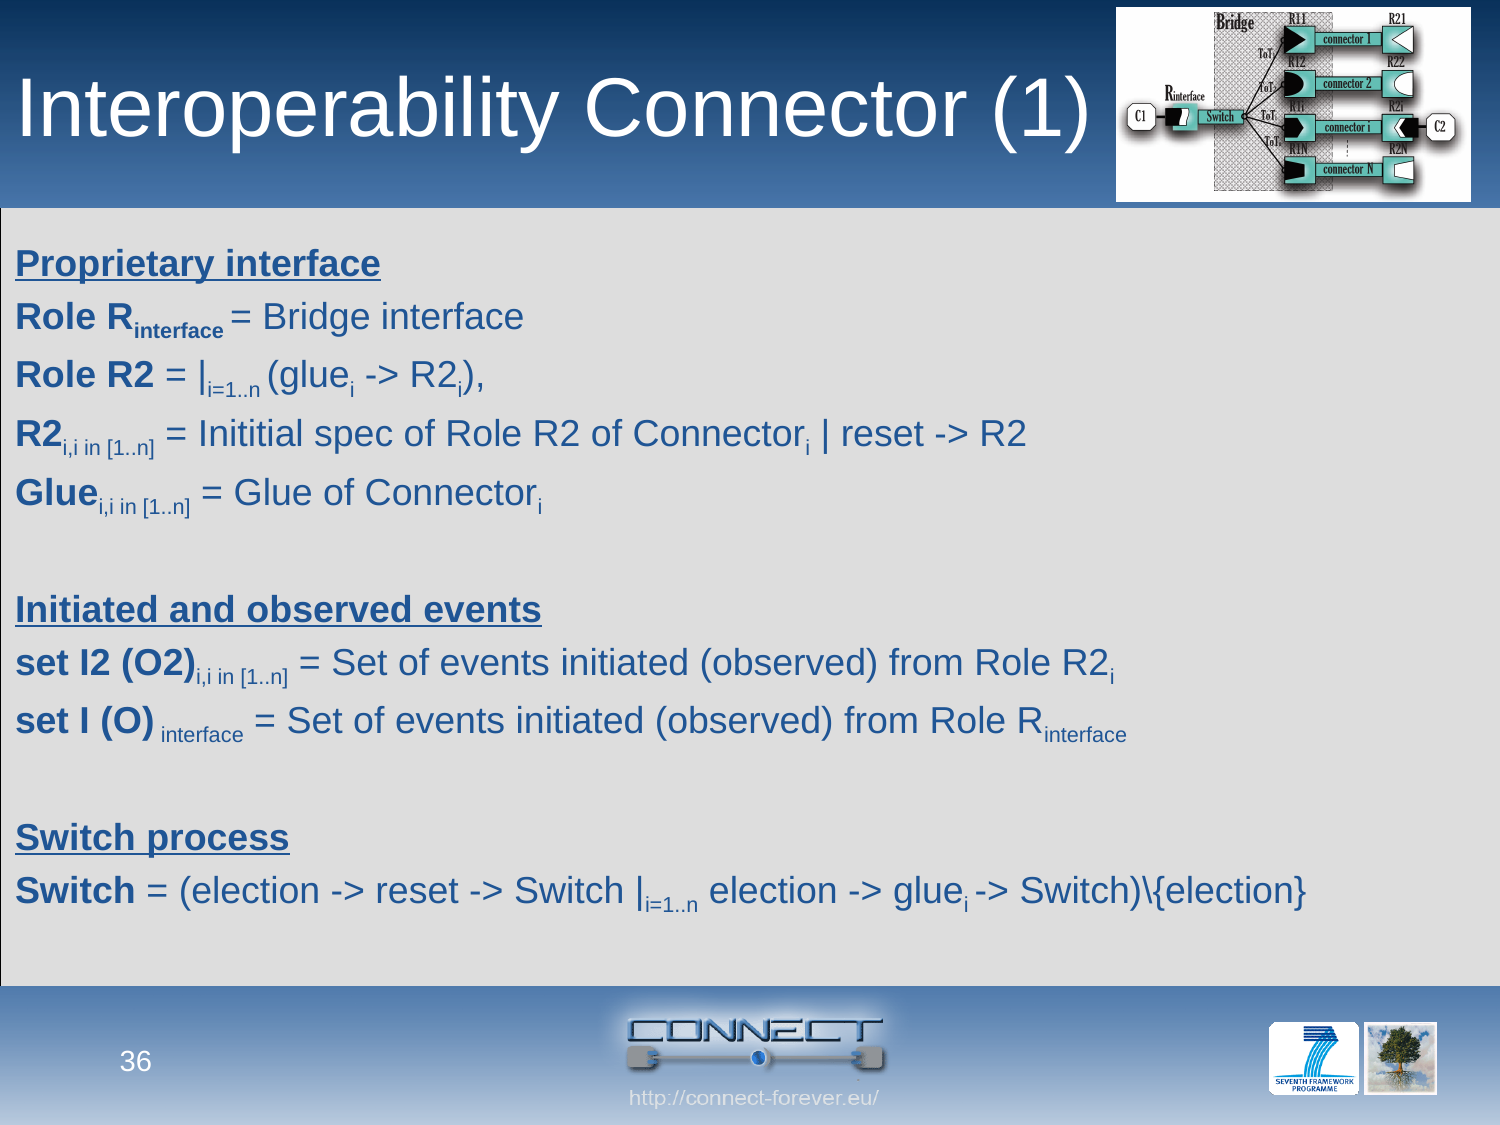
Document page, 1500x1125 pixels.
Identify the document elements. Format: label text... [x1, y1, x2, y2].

picture [0, 0, 1500, 208]
slide_number 36 [88, 1034, 184, 1083]
picture [0, 988, 1500, 1125]
list Proprietary interface Role Rinterface = Bridge interface Role R2 = |i=1..n (gluei -> R2i), R2i,i in [1..n] = Inititial spec of Role R2 of Connectori | reset -> R2 Gluei,i in [1..n] = Glue of Connectori Initiated and observed events set I2 (O2)i,i in [1..n] = Set of events initiated (observed) from Role R2i set I (O) interface = Set of events initiated (observed) from Role Rinterface Switch process Switch = (election -> reset -> Switch |i=1..n election -> gluei -> Switch)\{election} [0, 231, 1500, 988]
title Interoperability Connector (1) [0, 8, 1113, 197]
